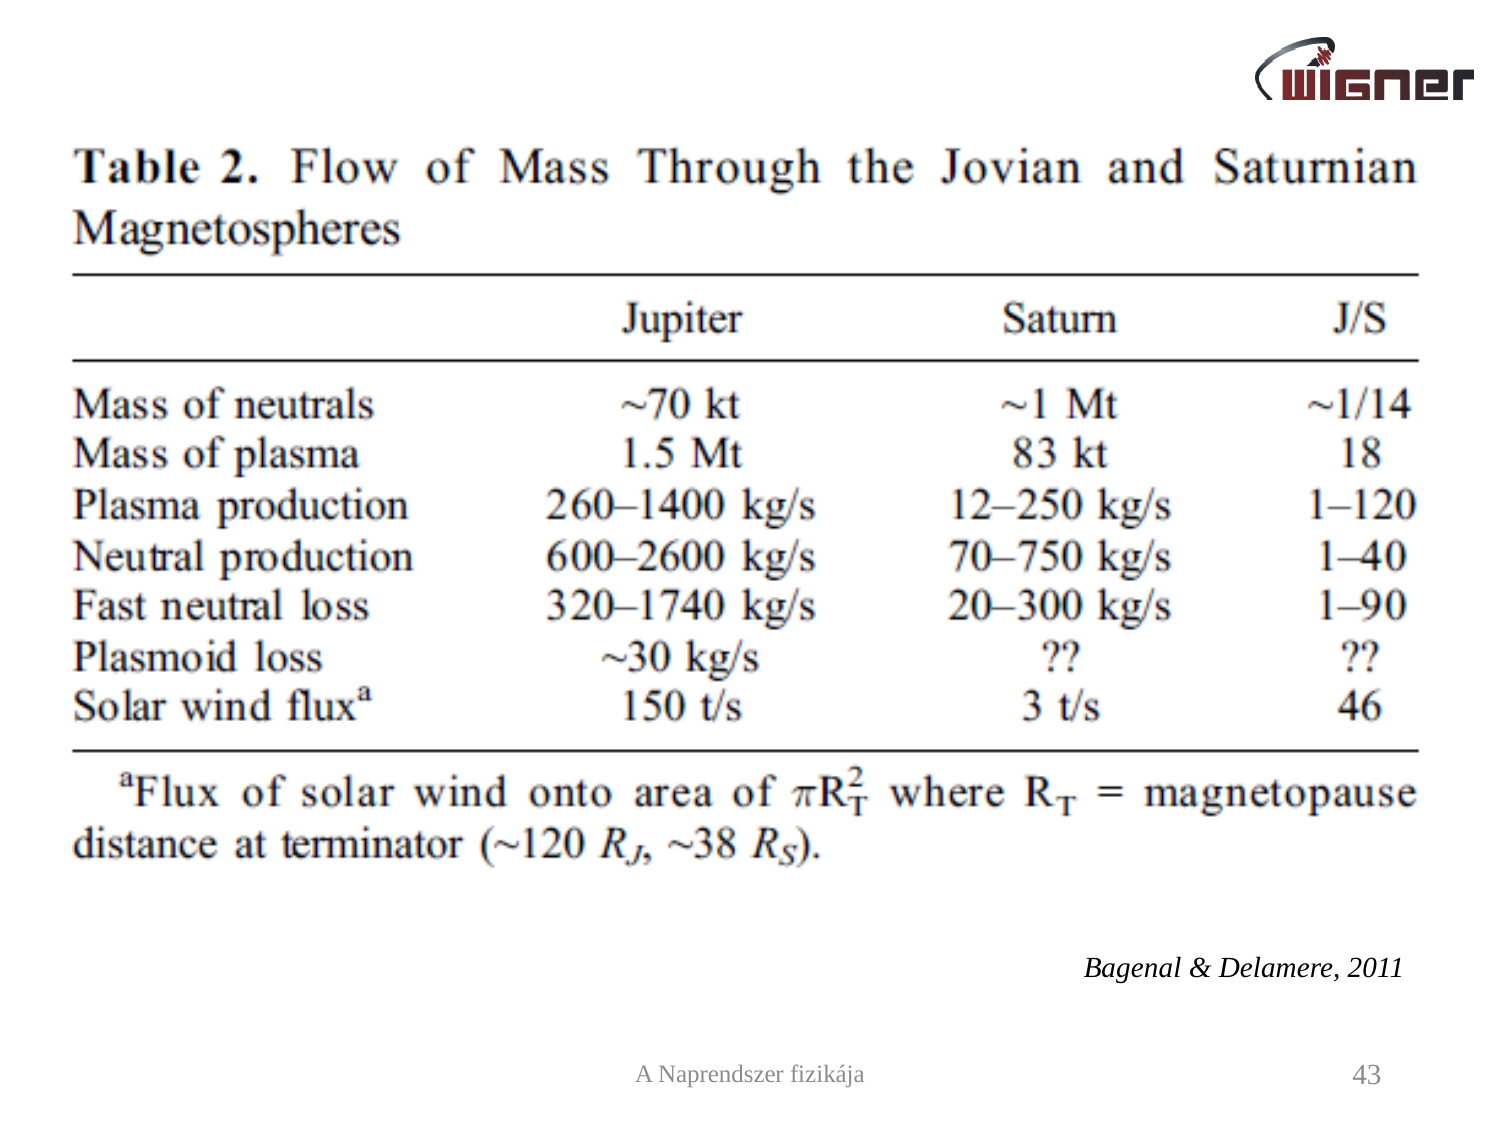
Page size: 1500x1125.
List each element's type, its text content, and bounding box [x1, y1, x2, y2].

text_box Bagenal & Delamere, 2011 [1068, 940, 1421, 991]
footer A Naprendszer fizikája [496, 1042, 1004, 1103]
slide_number 43 [1059, 1042, 1397, 1103]
picture [29, 37, 1474, 905]
